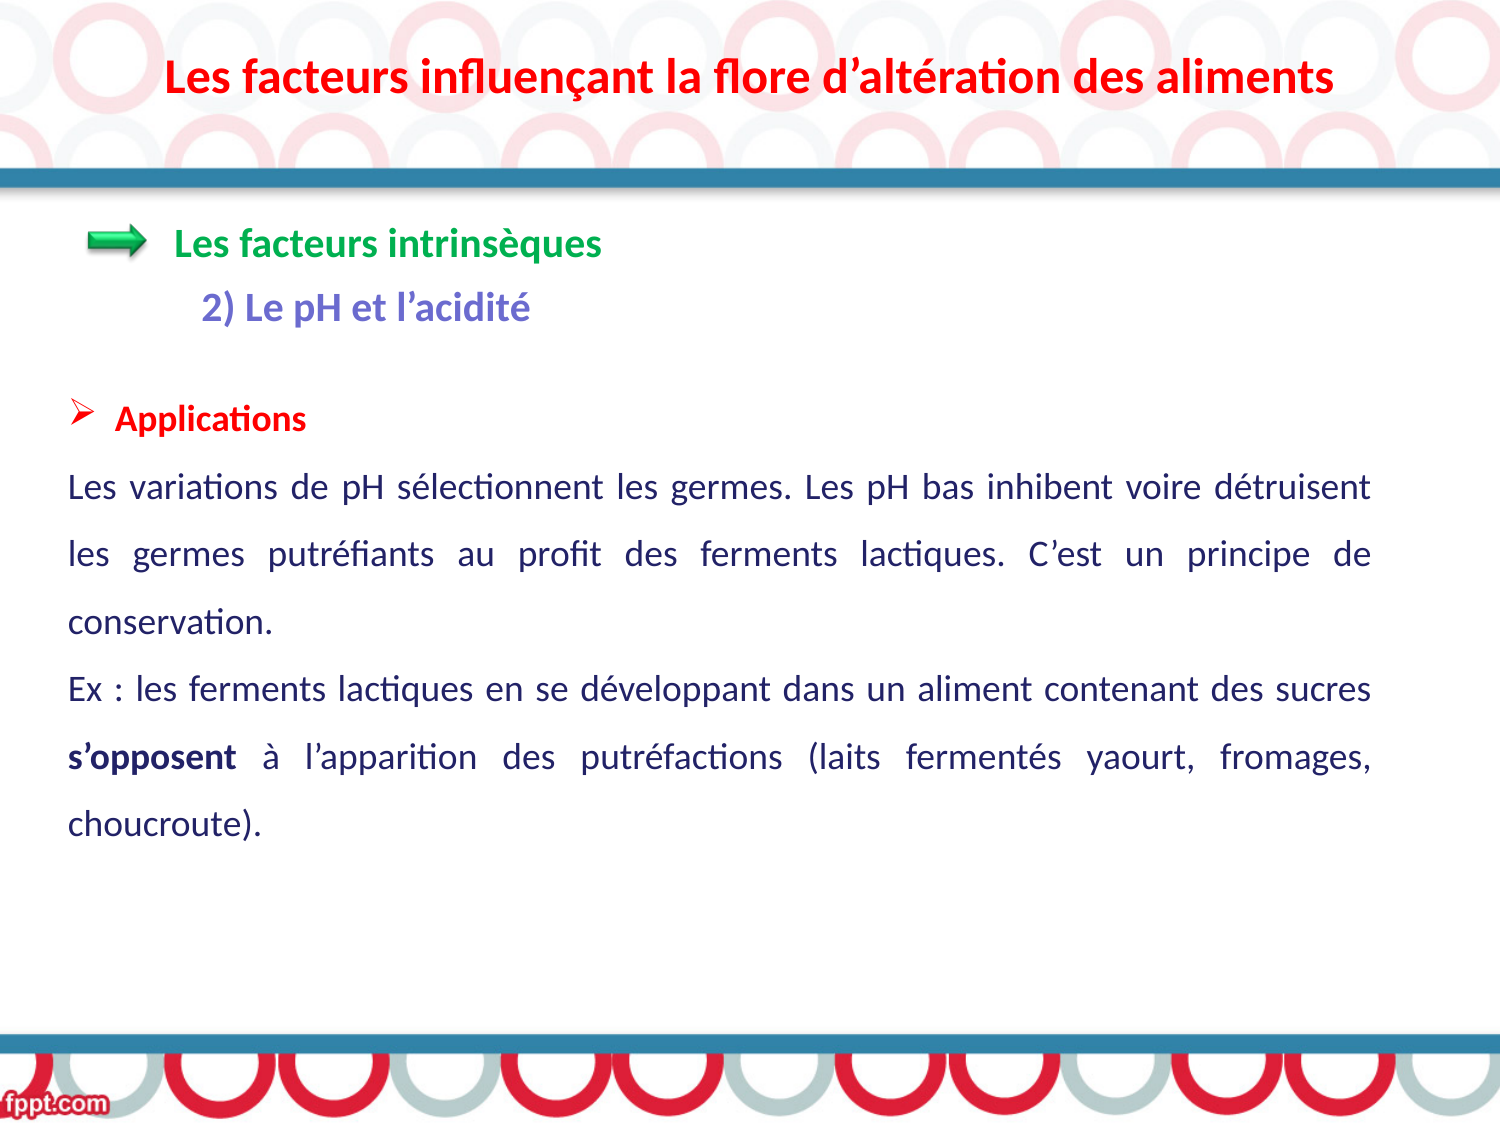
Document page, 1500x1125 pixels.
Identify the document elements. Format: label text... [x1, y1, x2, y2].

text_box Les facteurs influençant la flore d’altération des aliments [74, 9, 1425, 138]
text_box Applications Les variations de pH sélectionnent les germes. Les pH bas inhibent voire détruisent les germes putréfiants au profit des ferments lactiques. C’est un principe de conservation. Ex : les ferments lactiques en se développant dans un aliment contenant des sucres s’opposent à l’apparition des putréfactions (laits fermentés yaourt, fromages, choucroute). [53, 364, 1388, 919]
text_box Les facteurs intrinsèques [159, 208, 739, 273]
picture [0, 0, 1500, 1125]
text_box 2) Le pH et l’acidité [186, 272, 547, 338]
